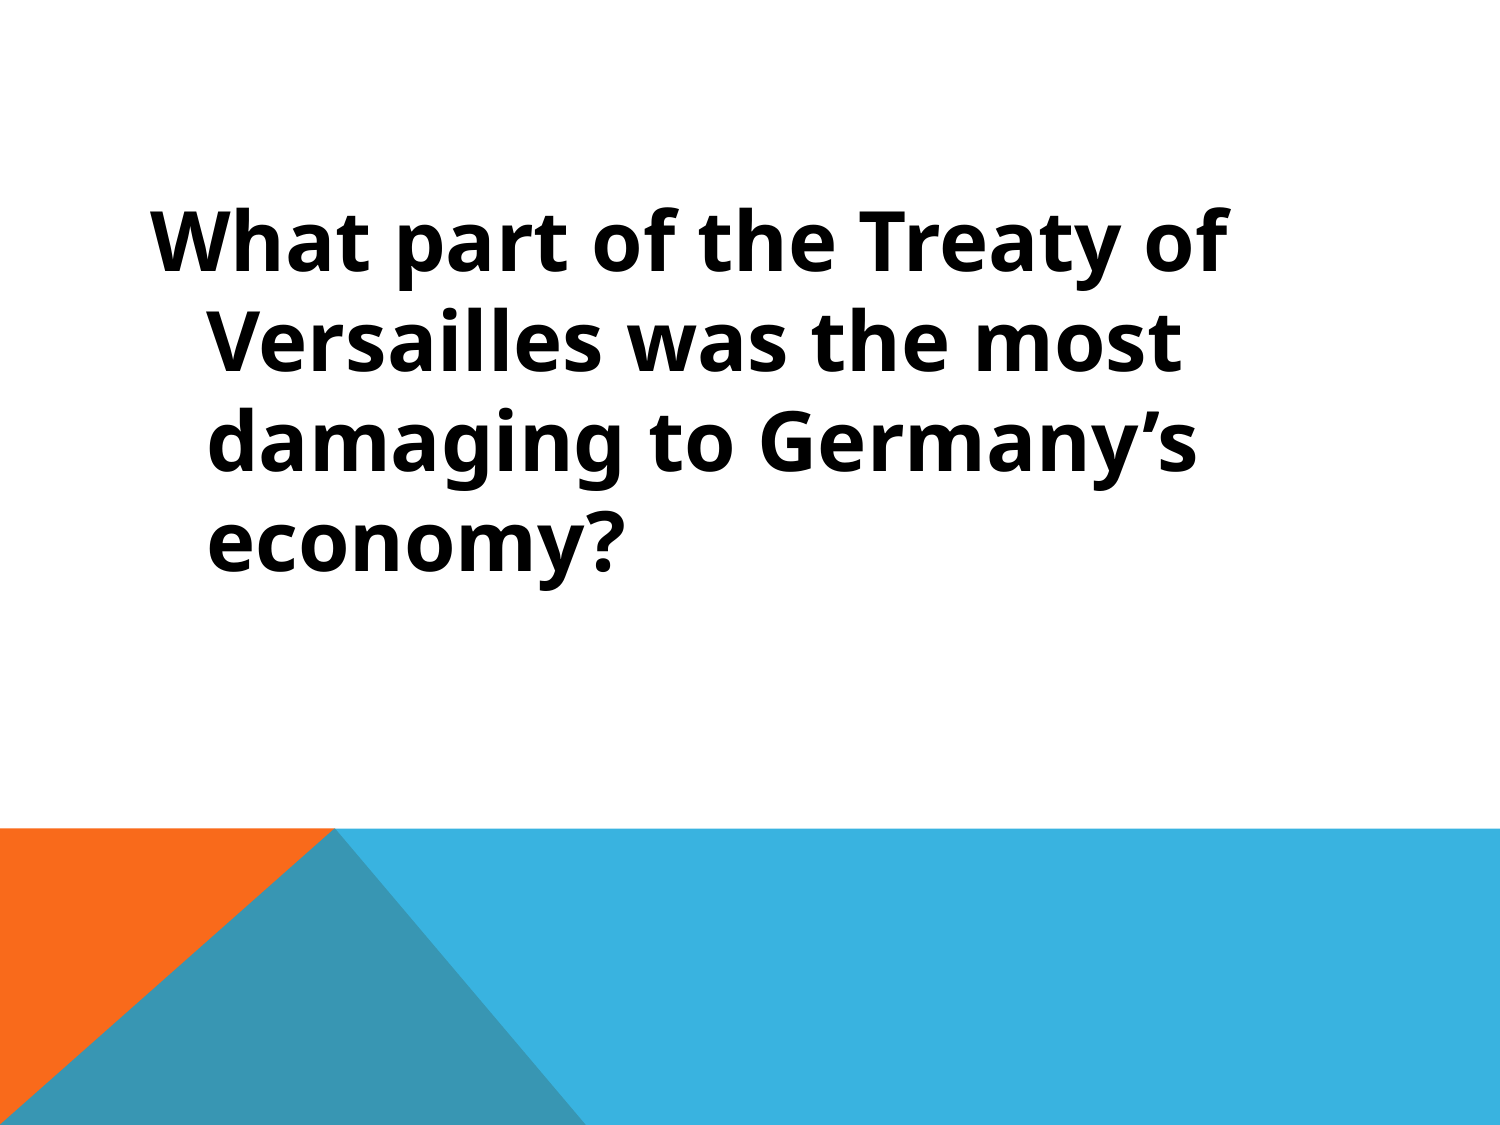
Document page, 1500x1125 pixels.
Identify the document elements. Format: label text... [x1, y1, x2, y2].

list What part of the Treaty of Versailles was the most damaging to Germany’s economy? [135, 180, 1369, 768]
